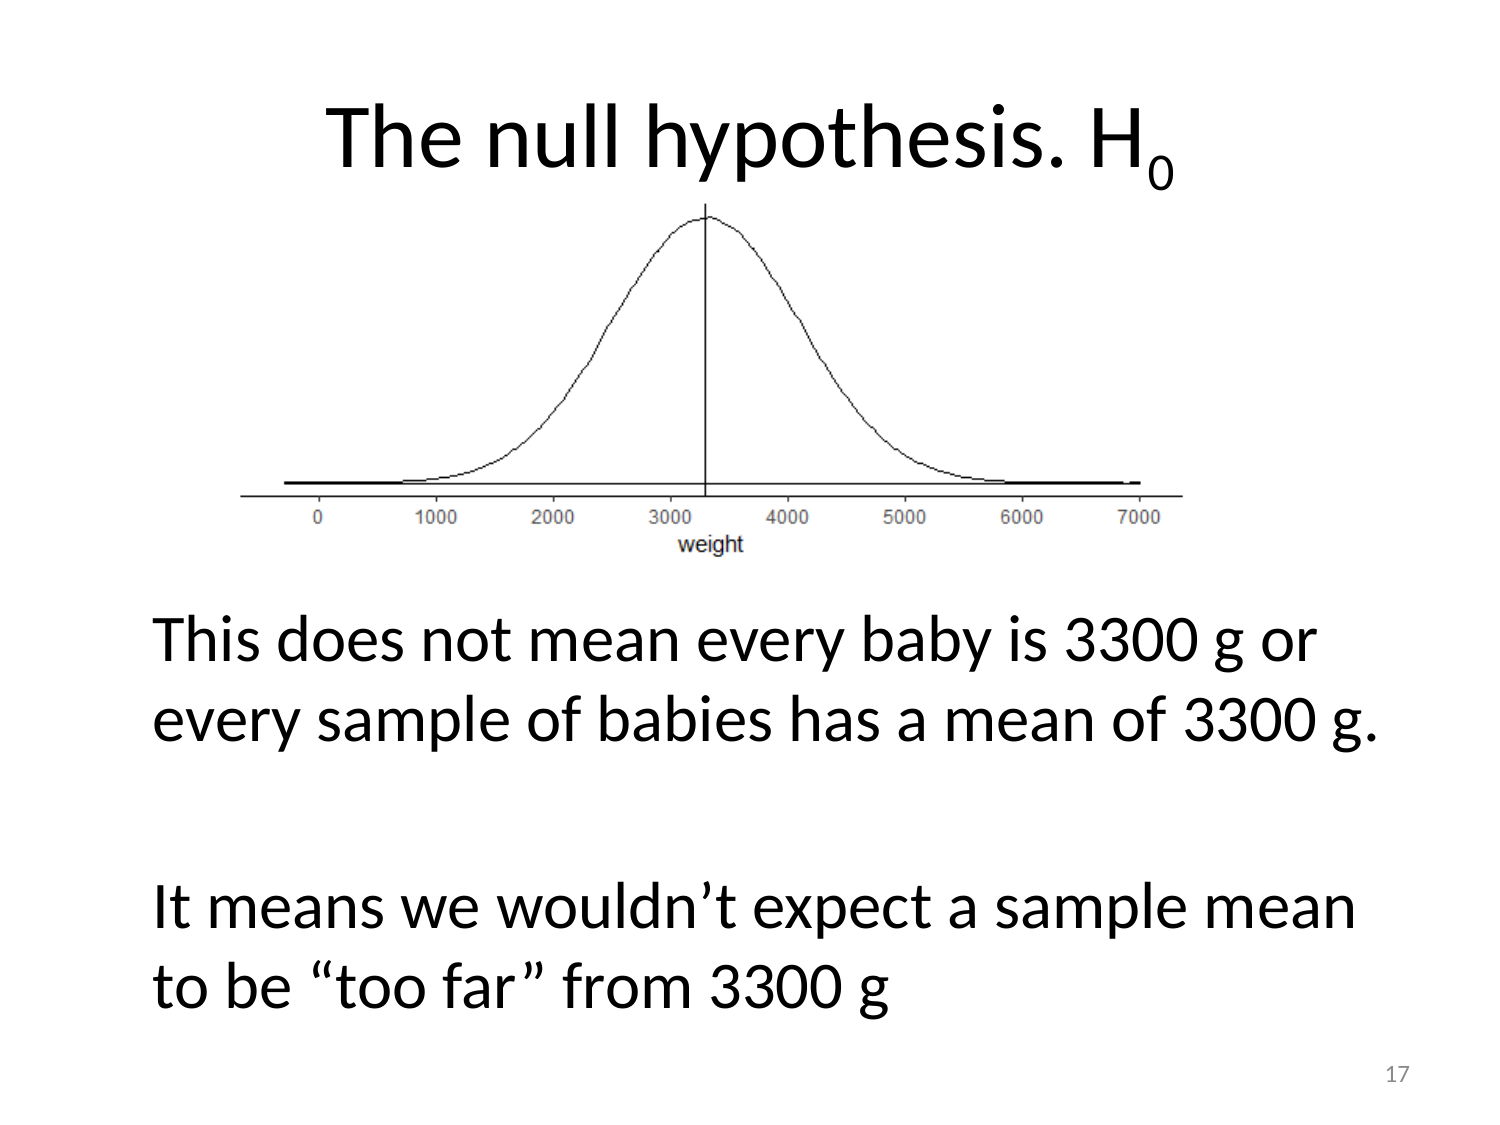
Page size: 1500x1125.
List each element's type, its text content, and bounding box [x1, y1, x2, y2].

slide_number 17 [1074, 1042, 1425, 1103]
picture [224, 193, 1194, 568]
title The null hypothesis. H0 [75, 45, 1425, 233]
list This does not mean every baby is 3300 g or every sample of babies has a mean of 3300 g. It means we wouldn’t expect a sample mean to be “too far” from 3300 g [137, 587, 1400, 1055]
